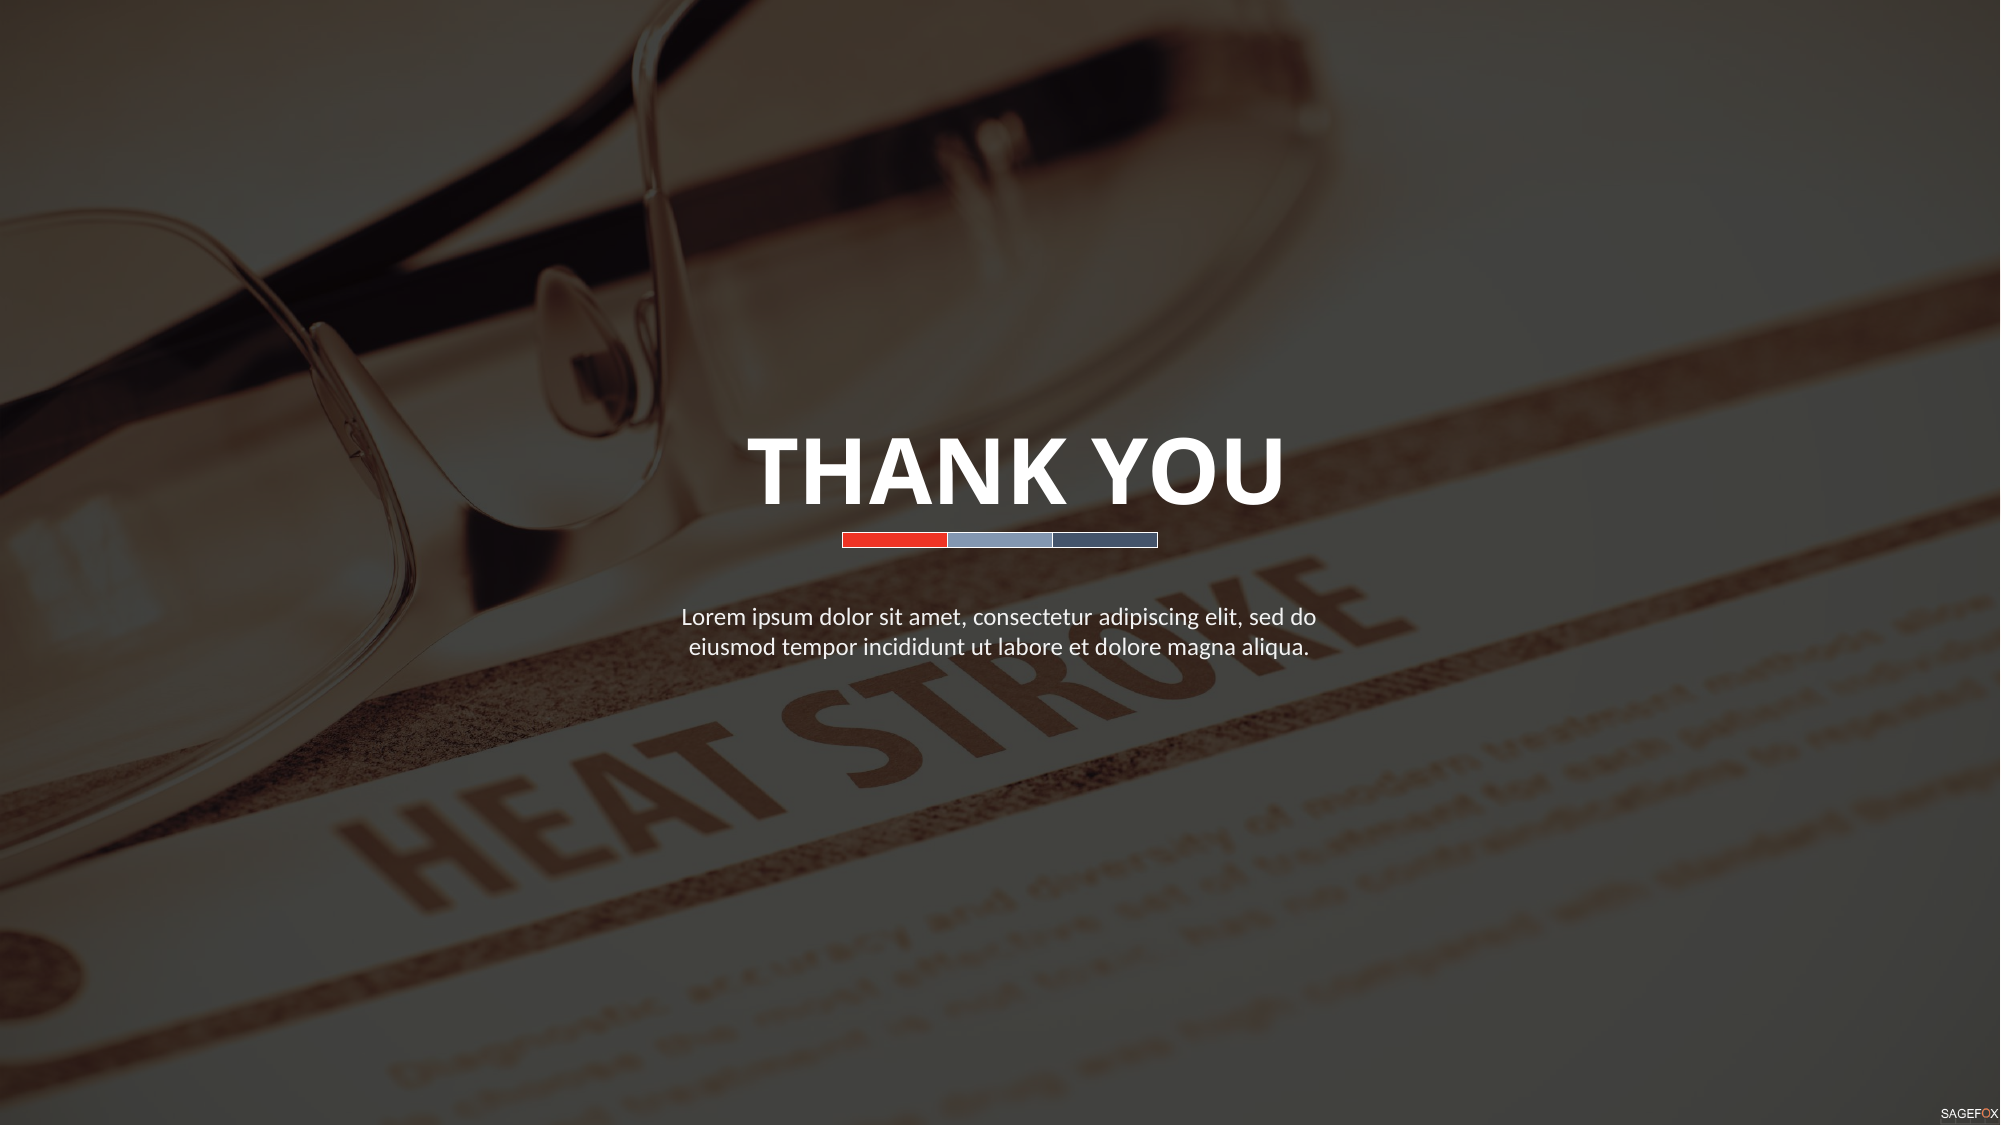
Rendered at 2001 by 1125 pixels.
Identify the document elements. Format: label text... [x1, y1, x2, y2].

text_box THANK YOU [565, 405, 1470, 531]
picture [0, 0, 2001, 1125]
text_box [842, 532, 1158, 548]
text_box Lorem ipsum dolor sit amet, consectetur adipiscing elit, sed do eiusmod tempor incididunt ut labore et dolore magna aliqua. [660, 593, 1340, 668]
